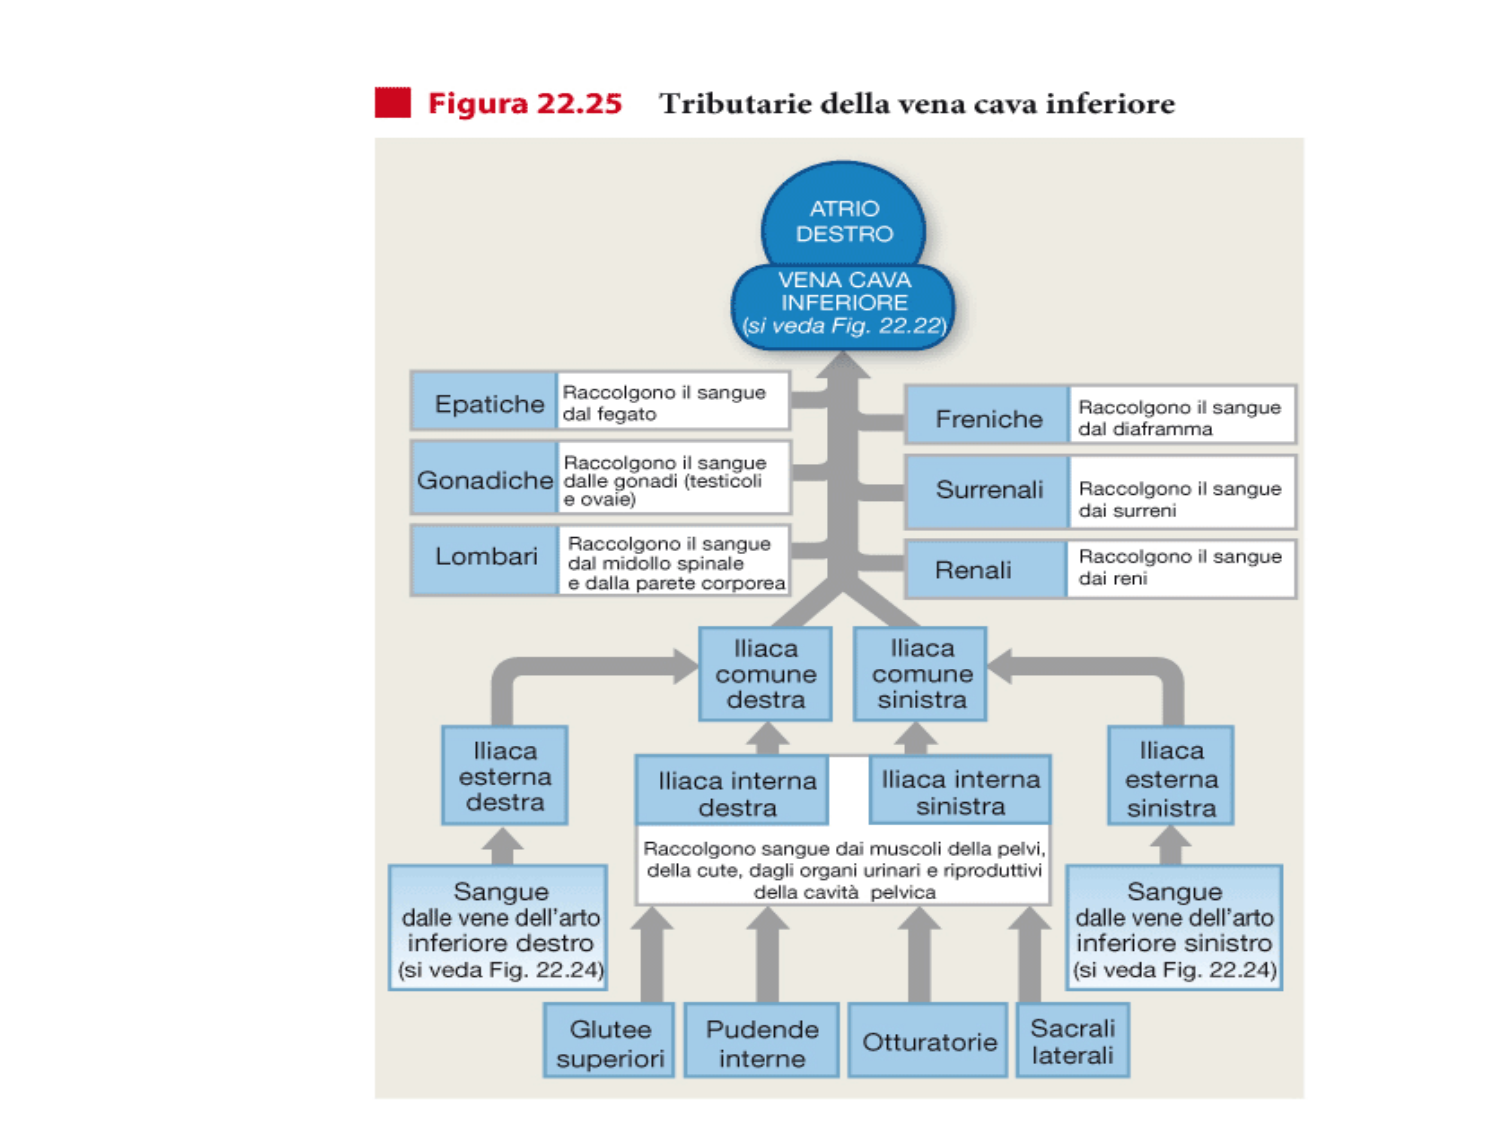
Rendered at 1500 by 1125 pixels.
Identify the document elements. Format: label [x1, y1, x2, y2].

picture [342, 70, 1335, 1111]
